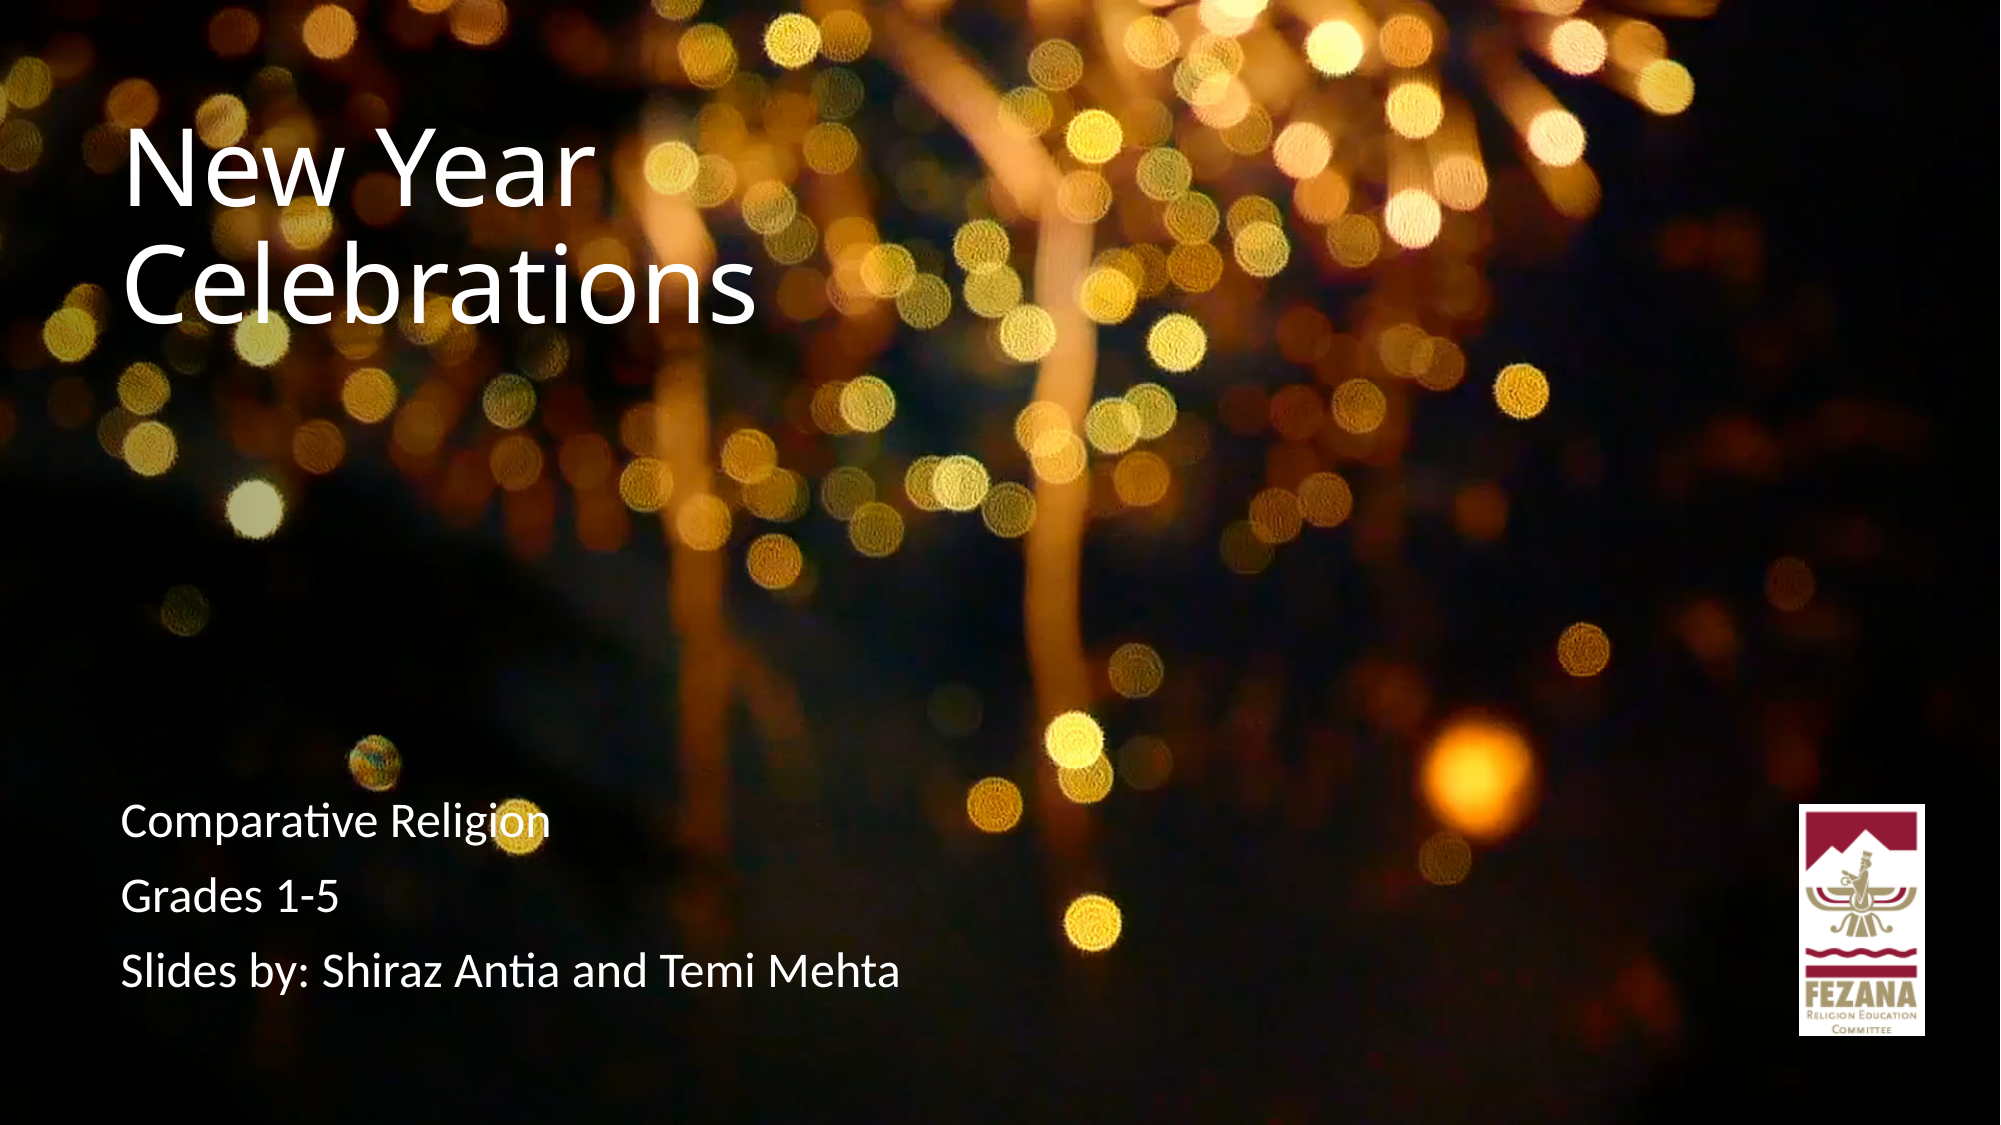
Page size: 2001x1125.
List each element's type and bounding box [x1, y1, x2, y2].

picture [1799, 804, 1925, 1036]
text_box [0, 0, 2000, 1125]
